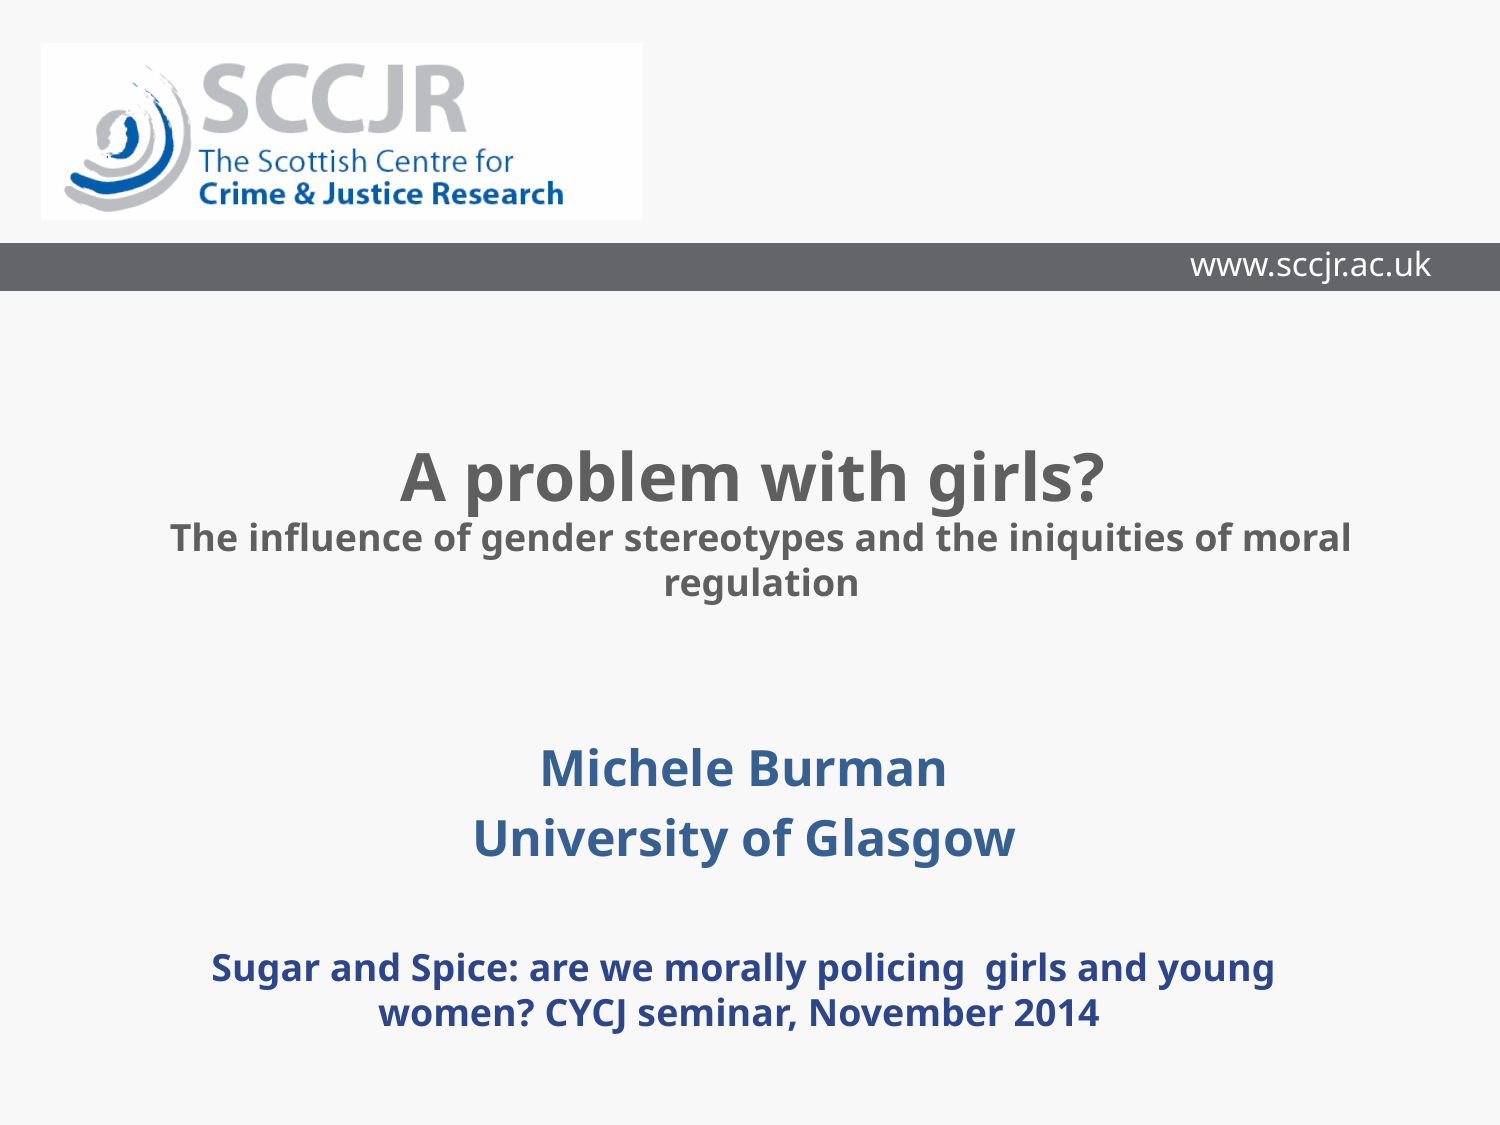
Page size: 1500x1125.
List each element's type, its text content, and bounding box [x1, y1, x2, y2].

title A problem with girls? The influence of gender stereotypes and the iniquities of moral regulation [76, 304, 1448, 705]
picture [0, 243, 1500, 291]
subtitle Michele Burman University of Glasgow Sugar and Spice: are we morally policing girls and young women? CYCJ seminar, November 2014 [159, 705, 1330, 1067]
picture [41, 42, 643, 220]
